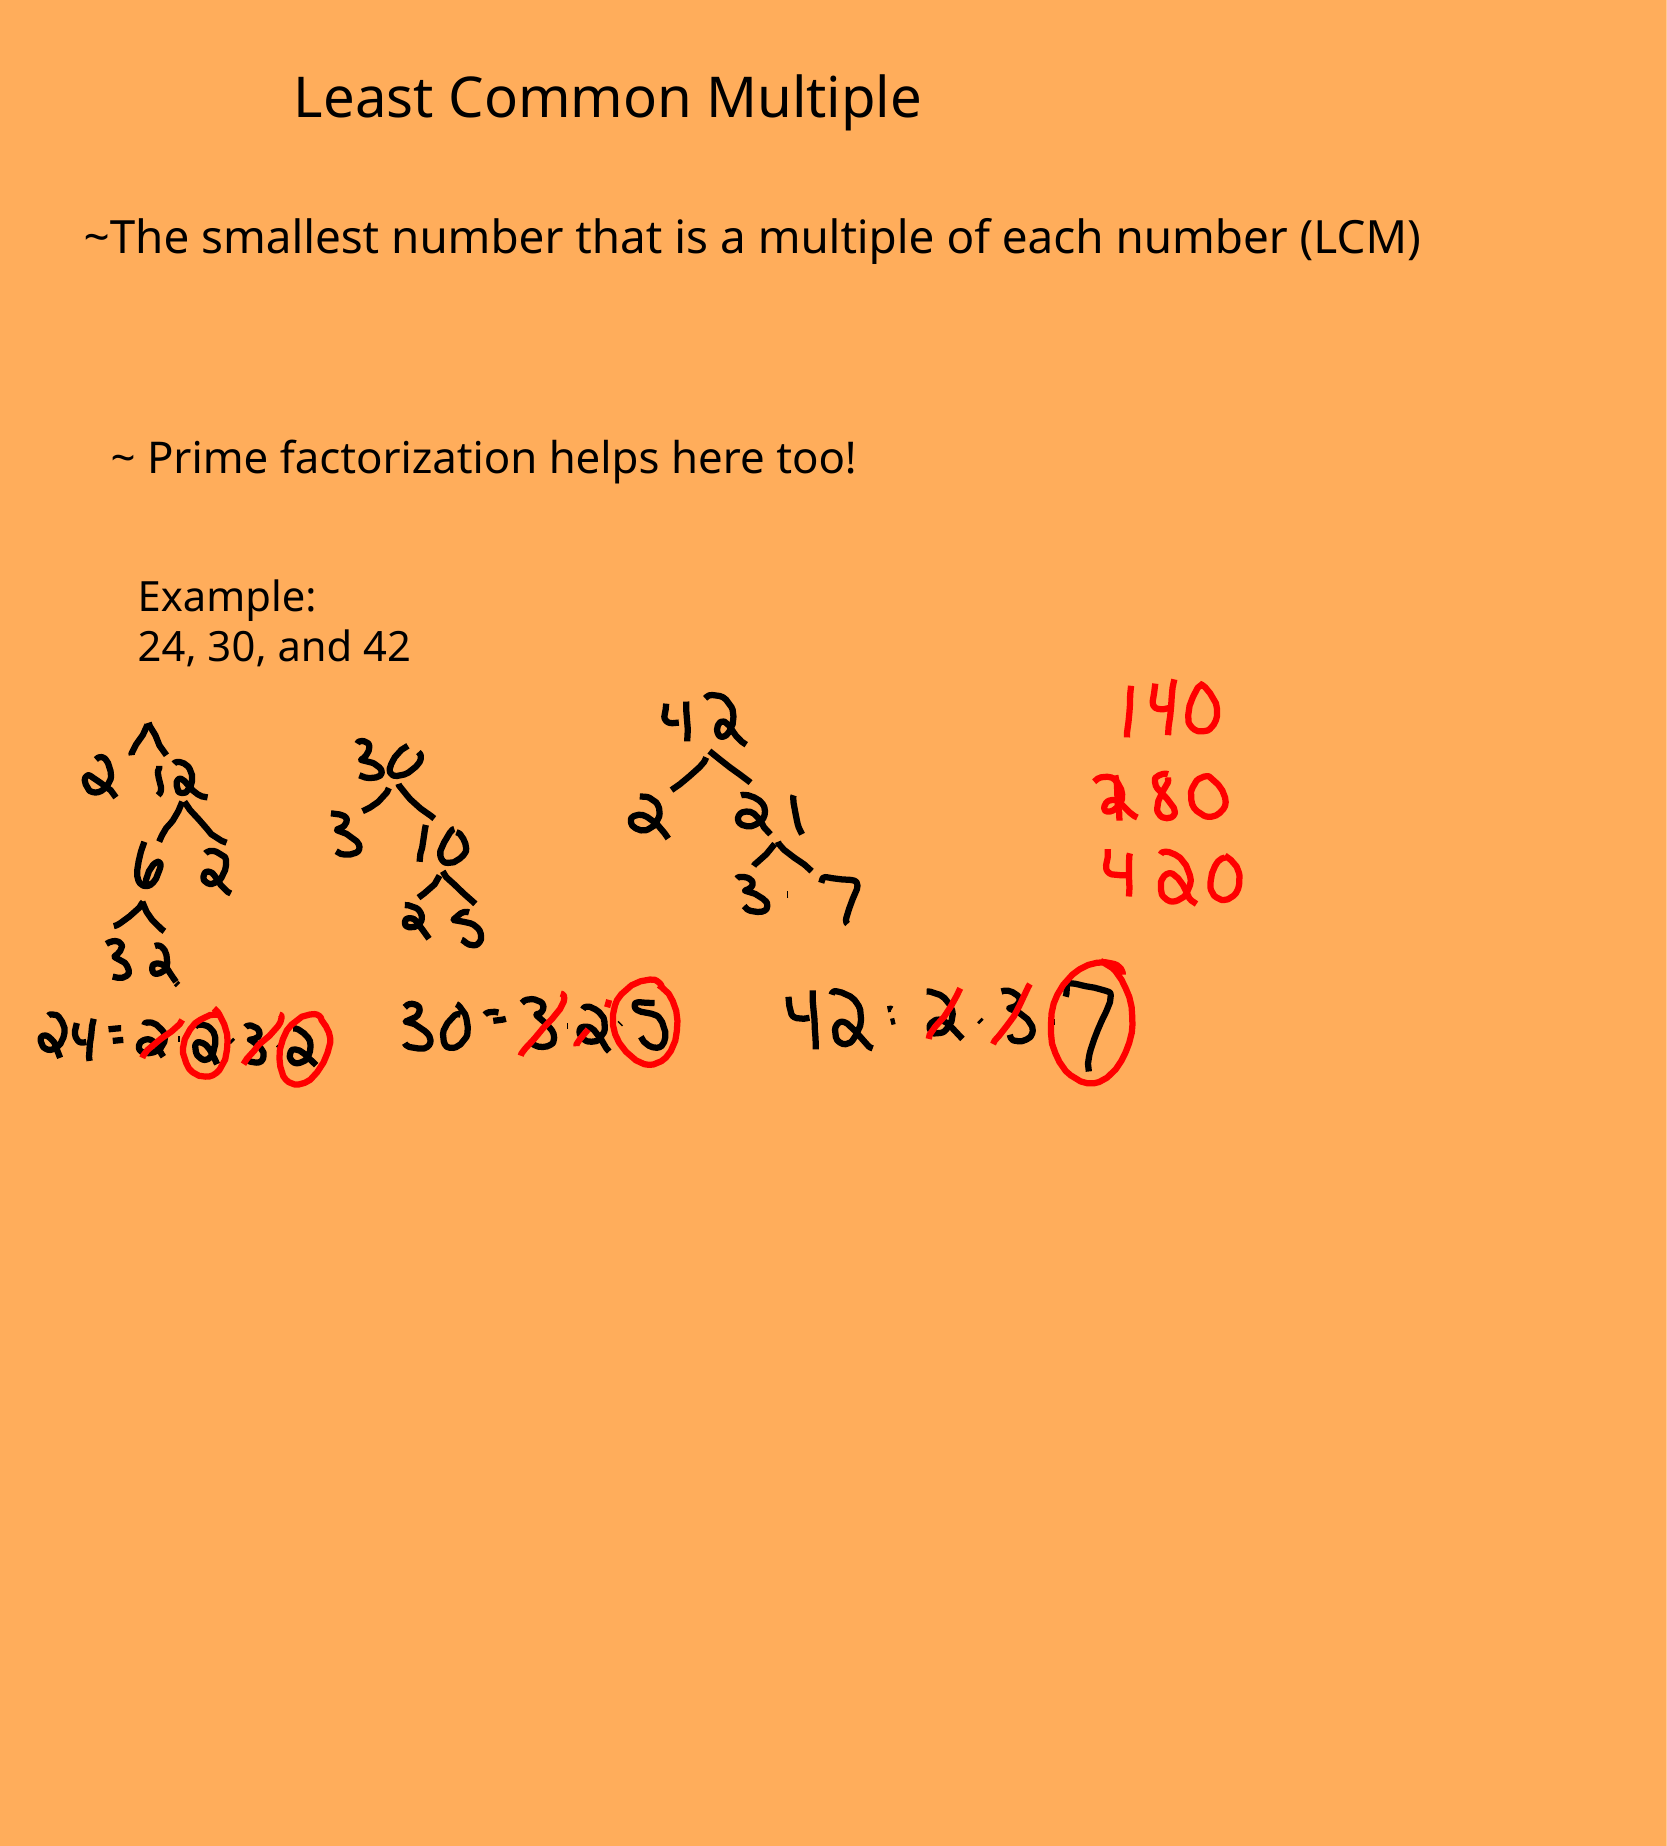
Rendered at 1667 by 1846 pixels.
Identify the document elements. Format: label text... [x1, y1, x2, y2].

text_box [182, 1008, 331, 1085]
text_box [607, 998, 666, 1052]
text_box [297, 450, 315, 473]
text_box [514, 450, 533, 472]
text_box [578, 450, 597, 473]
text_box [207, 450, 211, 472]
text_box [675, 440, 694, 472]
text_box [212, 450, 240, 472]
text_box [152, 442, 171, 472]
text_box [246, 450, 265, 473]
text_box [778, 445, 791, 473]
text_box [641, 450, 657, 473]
text_box Least Common Multiple [279, 54, 1088, 137]
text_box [330, 740, 482, 946]
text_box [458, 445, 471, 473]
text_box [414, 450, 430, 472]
text_box Example: 24, 30, and 42 [122, 562, 503, 678]
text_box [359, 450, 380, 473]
text_box ~The smallest number that is a multiple of each number (LCM) [68, 200, 1459, 270]
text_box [664, 694, 751, 791]
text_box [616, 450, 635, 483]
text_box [404, 998, 577, 1052]
text_box [1065, 960, 1134, 1072]
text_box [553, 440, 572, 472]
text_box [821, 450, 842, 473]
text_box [1093, 773, 1226, 821]
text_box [1126, 679, 1218, 738]
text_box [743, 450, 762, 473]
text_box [630, 794, 858, 925]
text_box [1105, 848, 1240, 905]
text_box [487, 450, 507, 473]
text_box [1076, 1080, 1105, 1085]
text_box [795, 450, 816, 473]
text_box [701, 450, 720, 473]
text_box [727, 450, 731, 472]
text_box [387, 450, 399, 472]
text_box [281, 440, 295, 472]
text_box [618, 978, 679, 1066]
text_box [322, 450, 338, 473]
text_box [576, 999, 610, 1047]
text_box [788, 982, 1112, 1072]
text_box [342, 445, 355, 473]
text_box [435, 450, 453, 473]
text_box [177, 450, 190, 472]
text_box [84, 722, 167, 760]
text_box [40, 761, 317, 1066]
